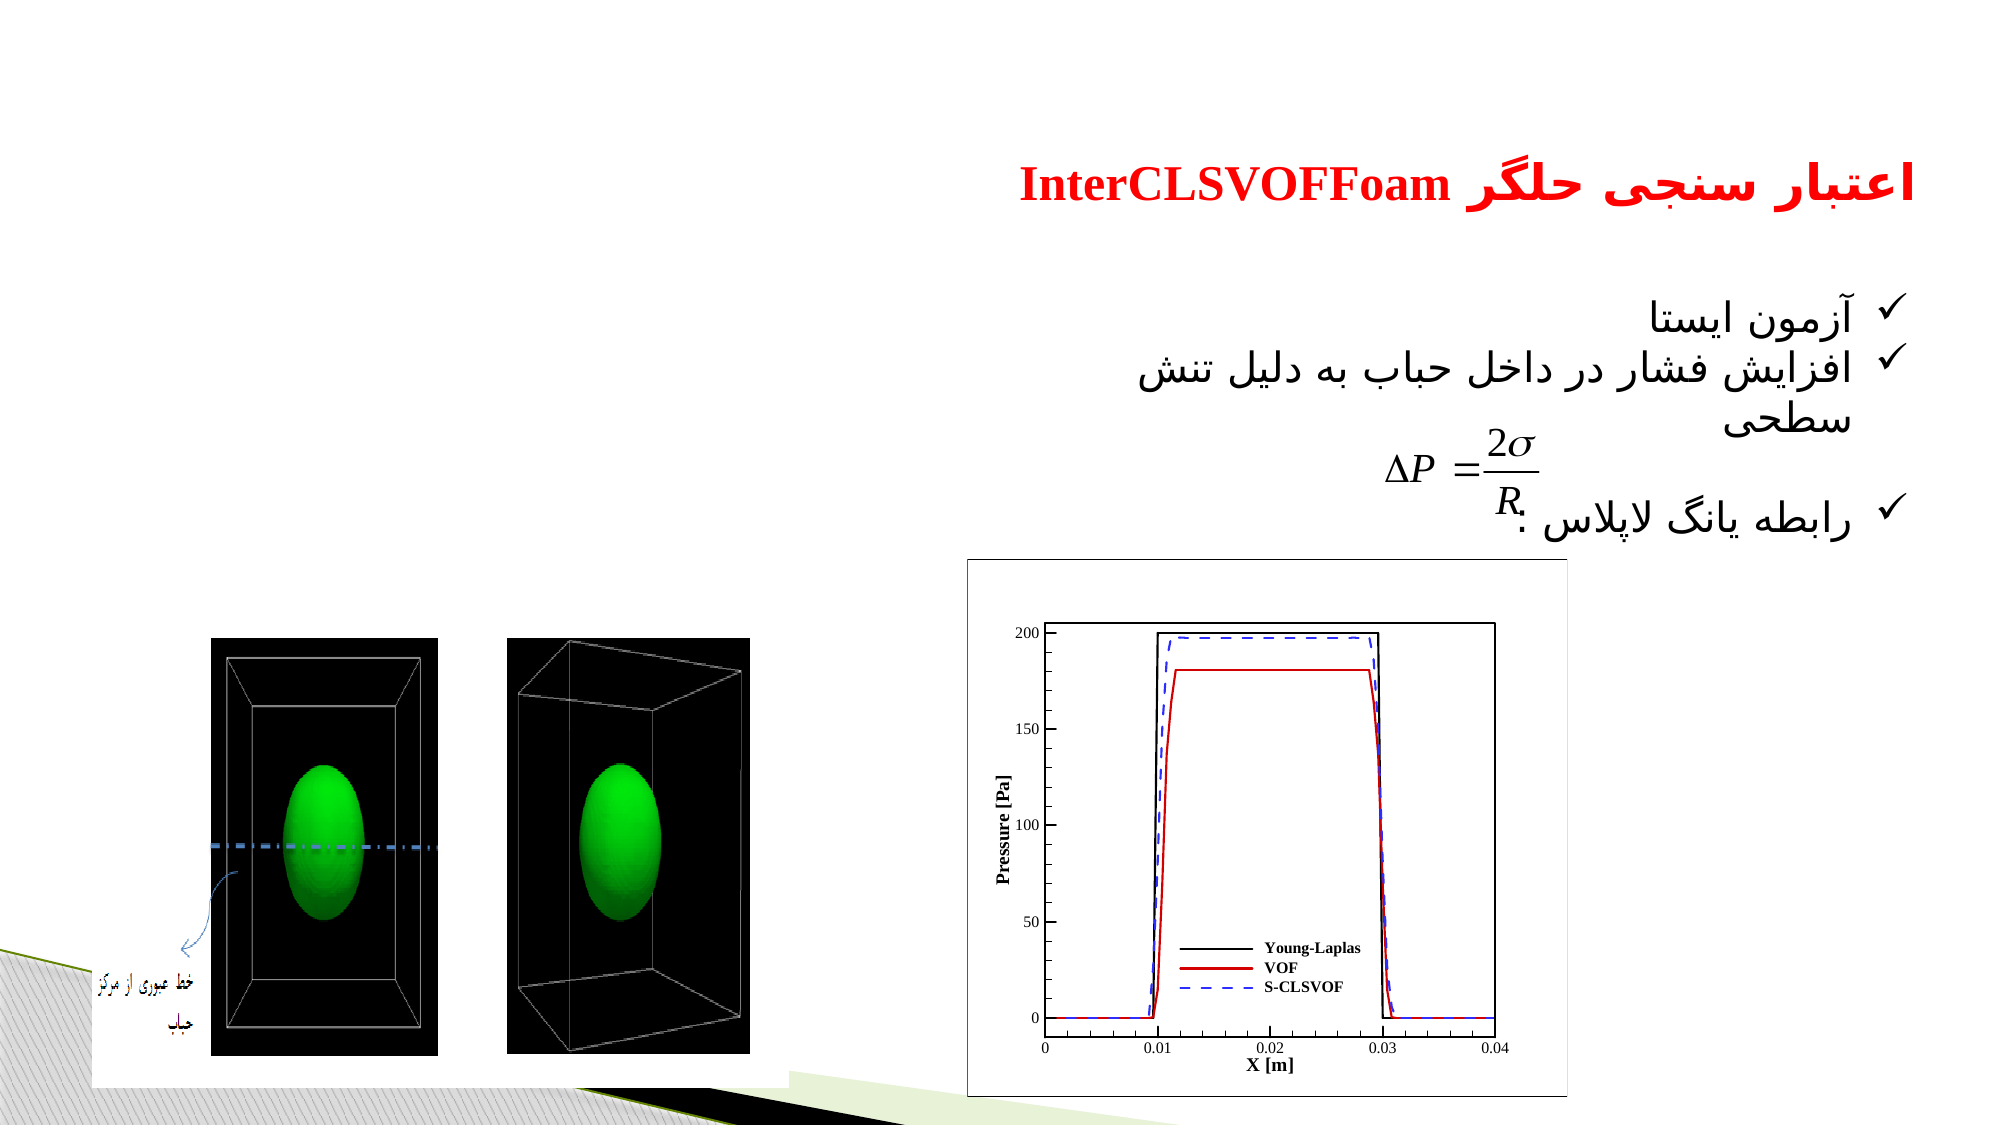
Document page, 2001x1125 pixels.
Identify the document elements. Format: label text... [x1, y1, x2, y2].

text_box آزمون ایستا افزایش فشار در داخل حباب به دلیل تنش سطحی رابطه یانگ لاپلاس : [999, 283, 1925, 599]
text_box اعتبار سنجی حلگر InterCLSVOFFoam [116, 102, 1917, 211]
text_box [1377, 417, 1547, 524]
picture [92, 591, 790, 1088]
picture [966, 558, 1568, 1097]
